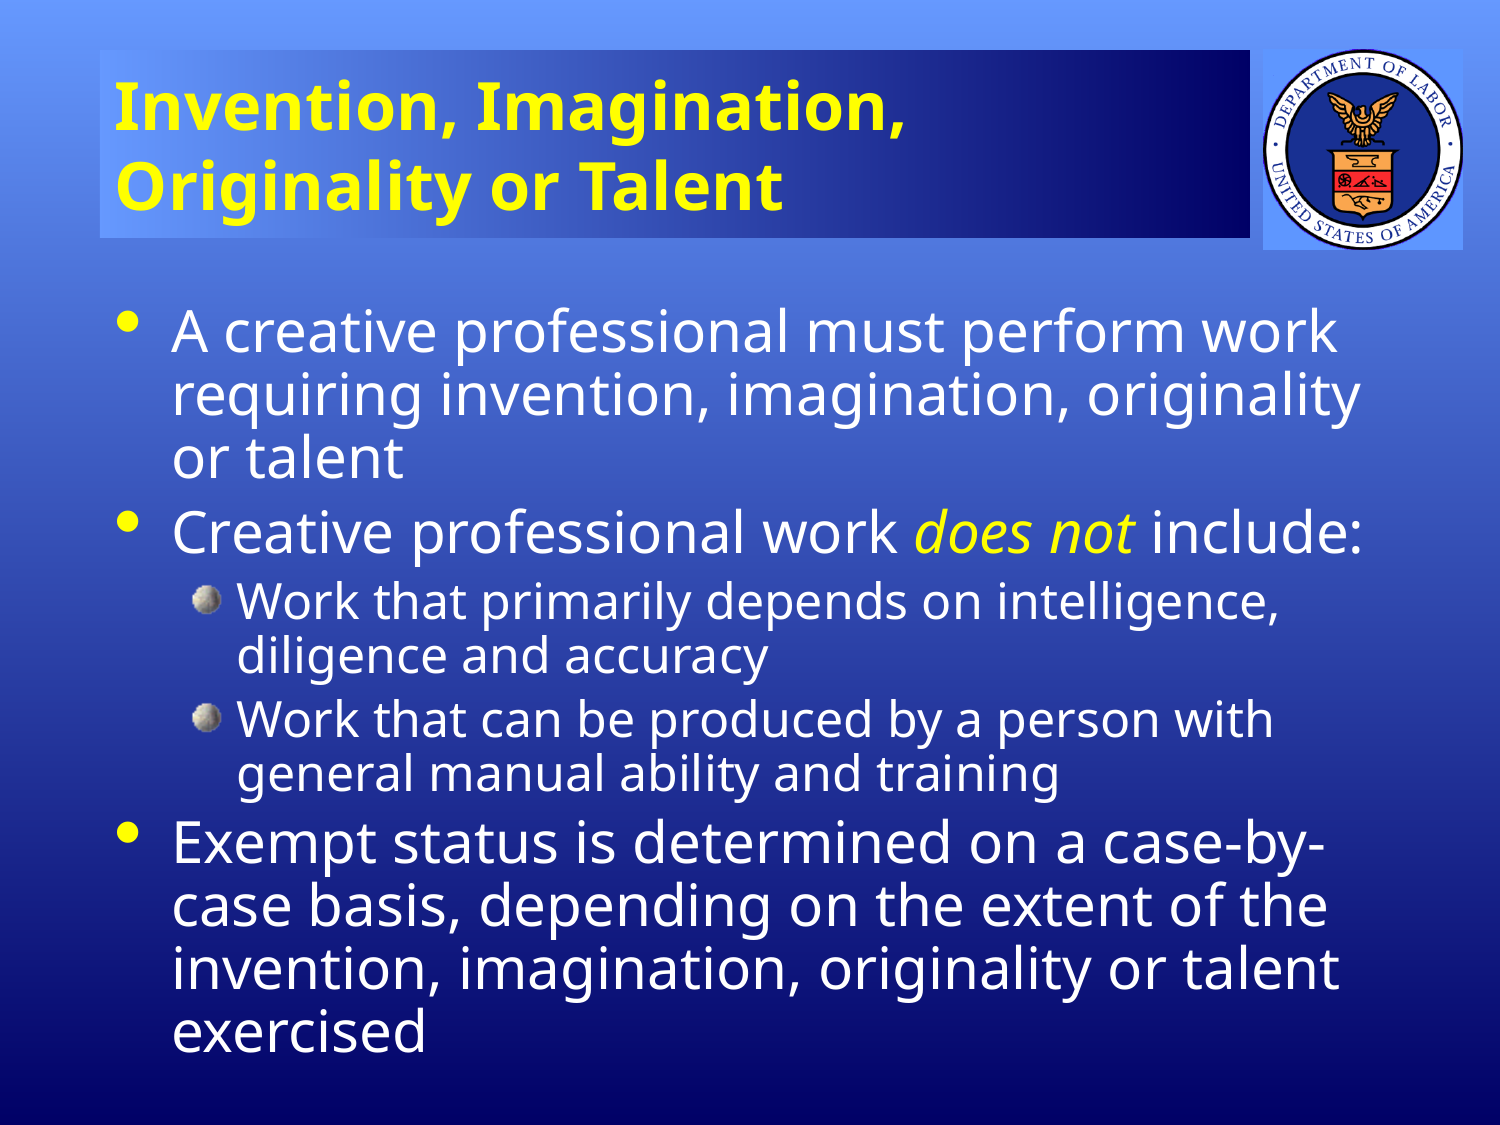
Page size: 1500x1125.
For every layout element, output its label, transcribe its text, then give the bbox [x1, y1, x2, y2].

title Invention, Imagination, Originality or Talent [99, 49, 1251, 238]
picture [189, 582, 227, 618]
list A creative professional must perform work requiring invention, imagination, originality or talent Creative professional work does not include: Work that primarily depends on intelligence, diligence and accuracy Work that can be produced by a person with general manual ability and training Exempt status is determined on a case-by-case basis, depending on the extent of the invention, imagination, originality or talent exercised [99, 294, 1451, 1038]
picture [189, 700, 227, 736]
picture [1263, 49, 1463, 250]
